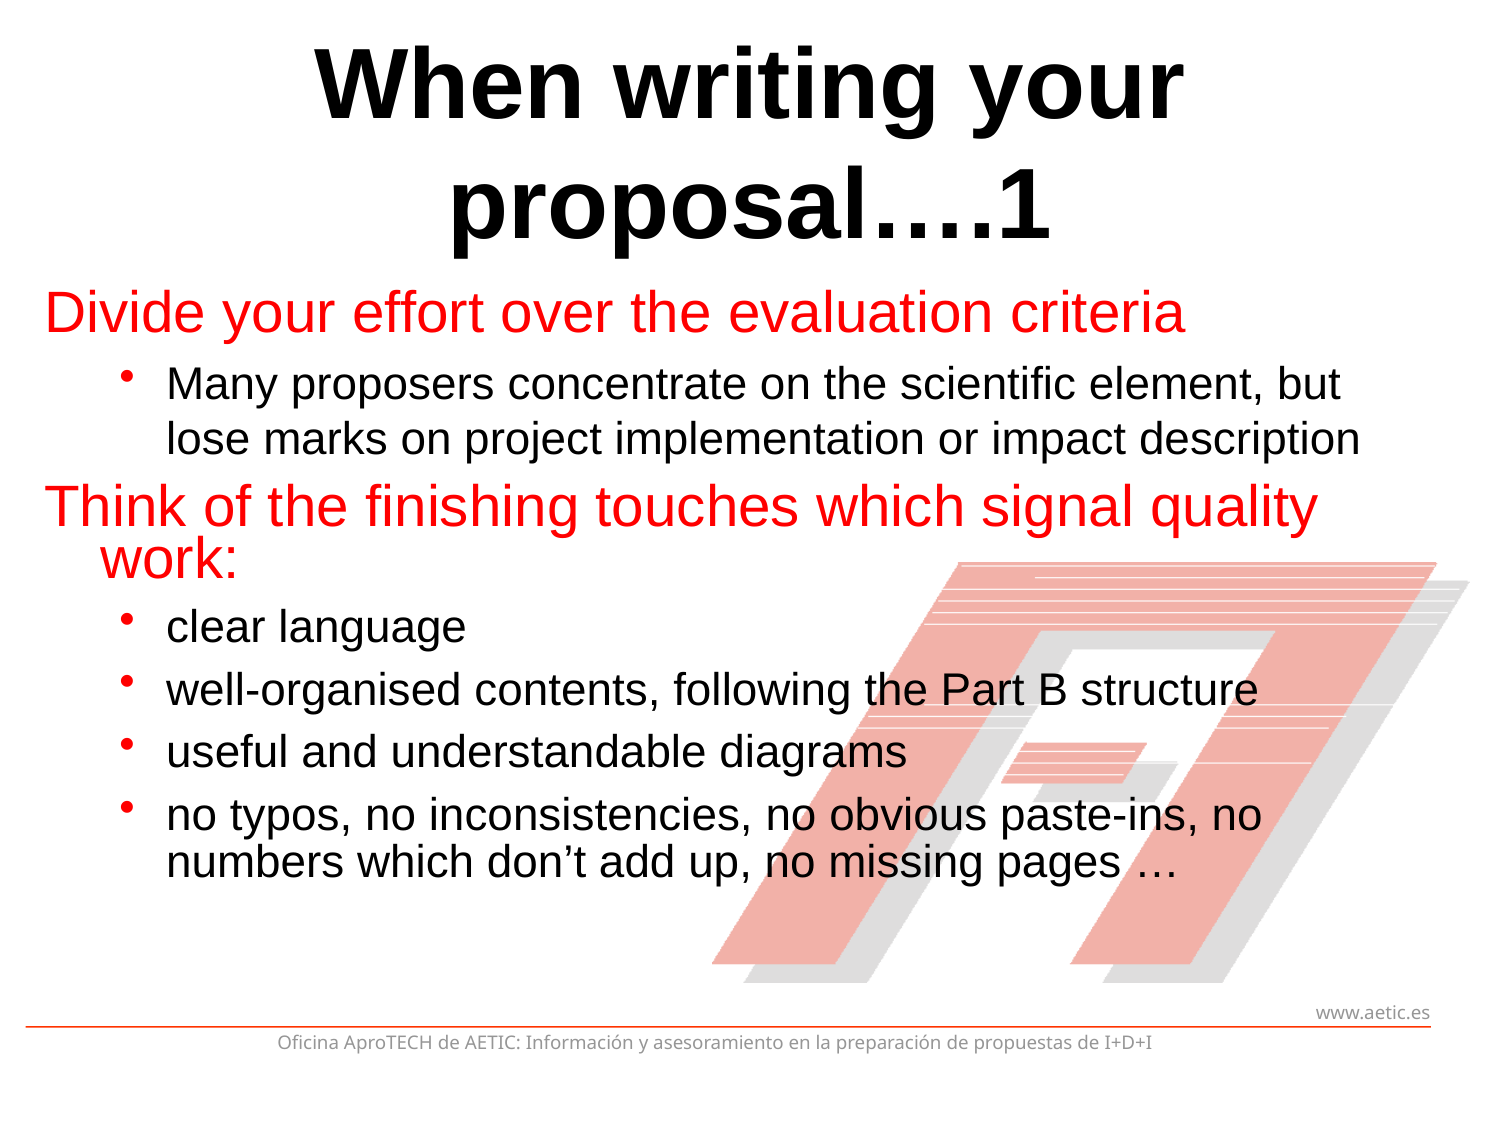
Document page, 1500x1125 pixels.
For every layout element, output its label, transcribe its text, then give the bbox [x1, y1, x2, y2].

title When writing your proposal….1 [74, 44, 1426, 233]
picture [1400, 562, 1470, 983]
list Divide your effort over the evaluation criteria Many proposers concentrate on the scientific element, but lose marks on project implementation or impact description Think of the finishing touches which signal quality work: clear language well-organised contents, following the Part B structure useful and understandable diagrams no typos, no inconsistencies, no obvious paste-ins, no numbers which don’t add up, no missing pages … [29, 266, 1400, 1037]
